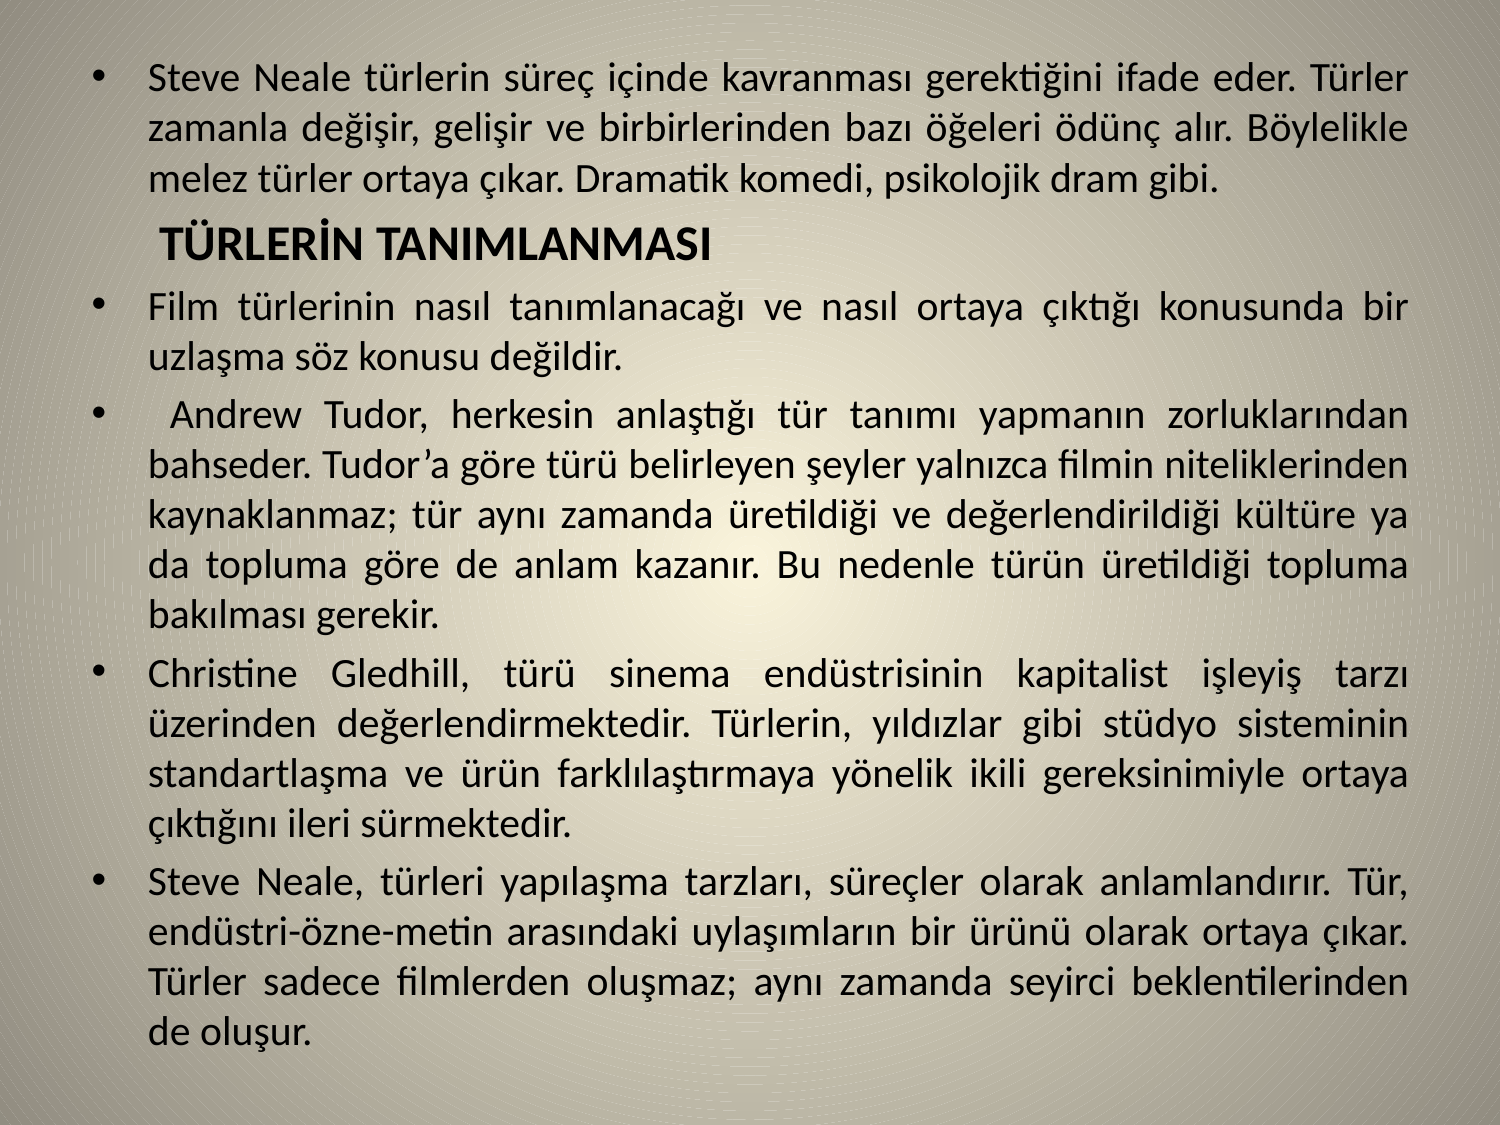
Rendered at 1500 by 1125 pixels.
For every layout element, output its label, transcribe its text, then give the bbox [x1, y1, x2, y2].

list Steve Neale türlerin süreç içinde kavranması gerektiğini ifade eder. Türler zamanla değişir, gelişir ve birbirlerinden bazı öğeleri ödünç alır. Böylelikle melez türler ortaya çıkar. Dramatik komedi, psikolojik dram gibi. TÜRLERİN TANIMLANMASI Film türlerinin nasıl tanımlanacağı ve nasıl ortaya çıktığı konusunda bir uzlaşma söz konusu değildir. Andrew Tudor, herkesin anlaştığı tür tanımı yapmanın zorluklarından bahseder. Tudor’a göre türü belirleyen şeyler yalnızca filmin niteliklerinden kaynaklanmaz; tür aynı zamanda üretildiği ve değerlendirildiği kültüre ya da topluma göre de anlam kazanır. Bu nedenle türün üretildiği topluma bakılması gerekir. Christine Gledhill, türü sinema endüstrisinin kapitalist işleyiş tarzı üzerinden değerlendirmektedir. Türlerin, yıldızlar gibi stüdyo sisteminin standartlaşma ve ürün farklılaştırmaya yönelik ikili gereksinimiyle ortaya çıktığını ileri sürmektedir. Steve Neale, türleri yapılaşma tarzları, süreçler olarak anlamlandırır. Tür, endüstri-özne-metin arasındaki uylaşımların bir ürünü olarak ortaya çıkar. Türler sadece filmlerden oluşmaz; aynı zamanda seyirci beklentilerinden de oluşur. [76, 42, 1425, 1094]
